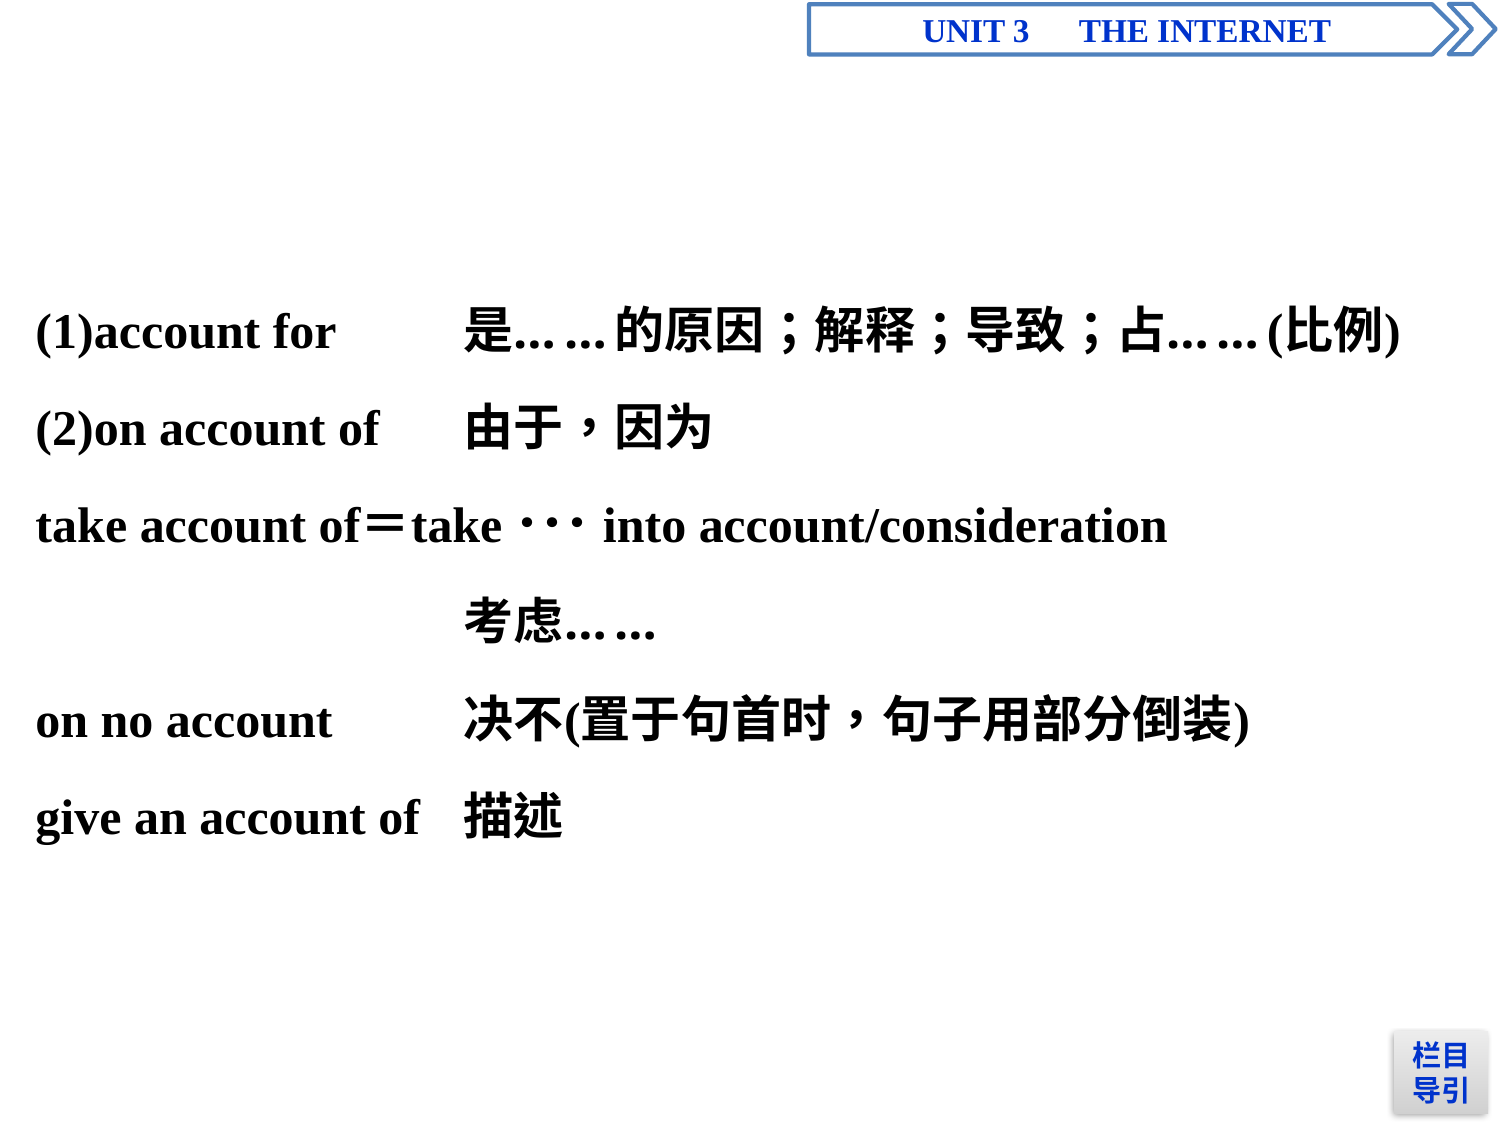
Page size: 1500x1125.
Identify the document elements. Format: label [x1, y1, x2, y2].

text_box [35, 297, 1466, 882]
